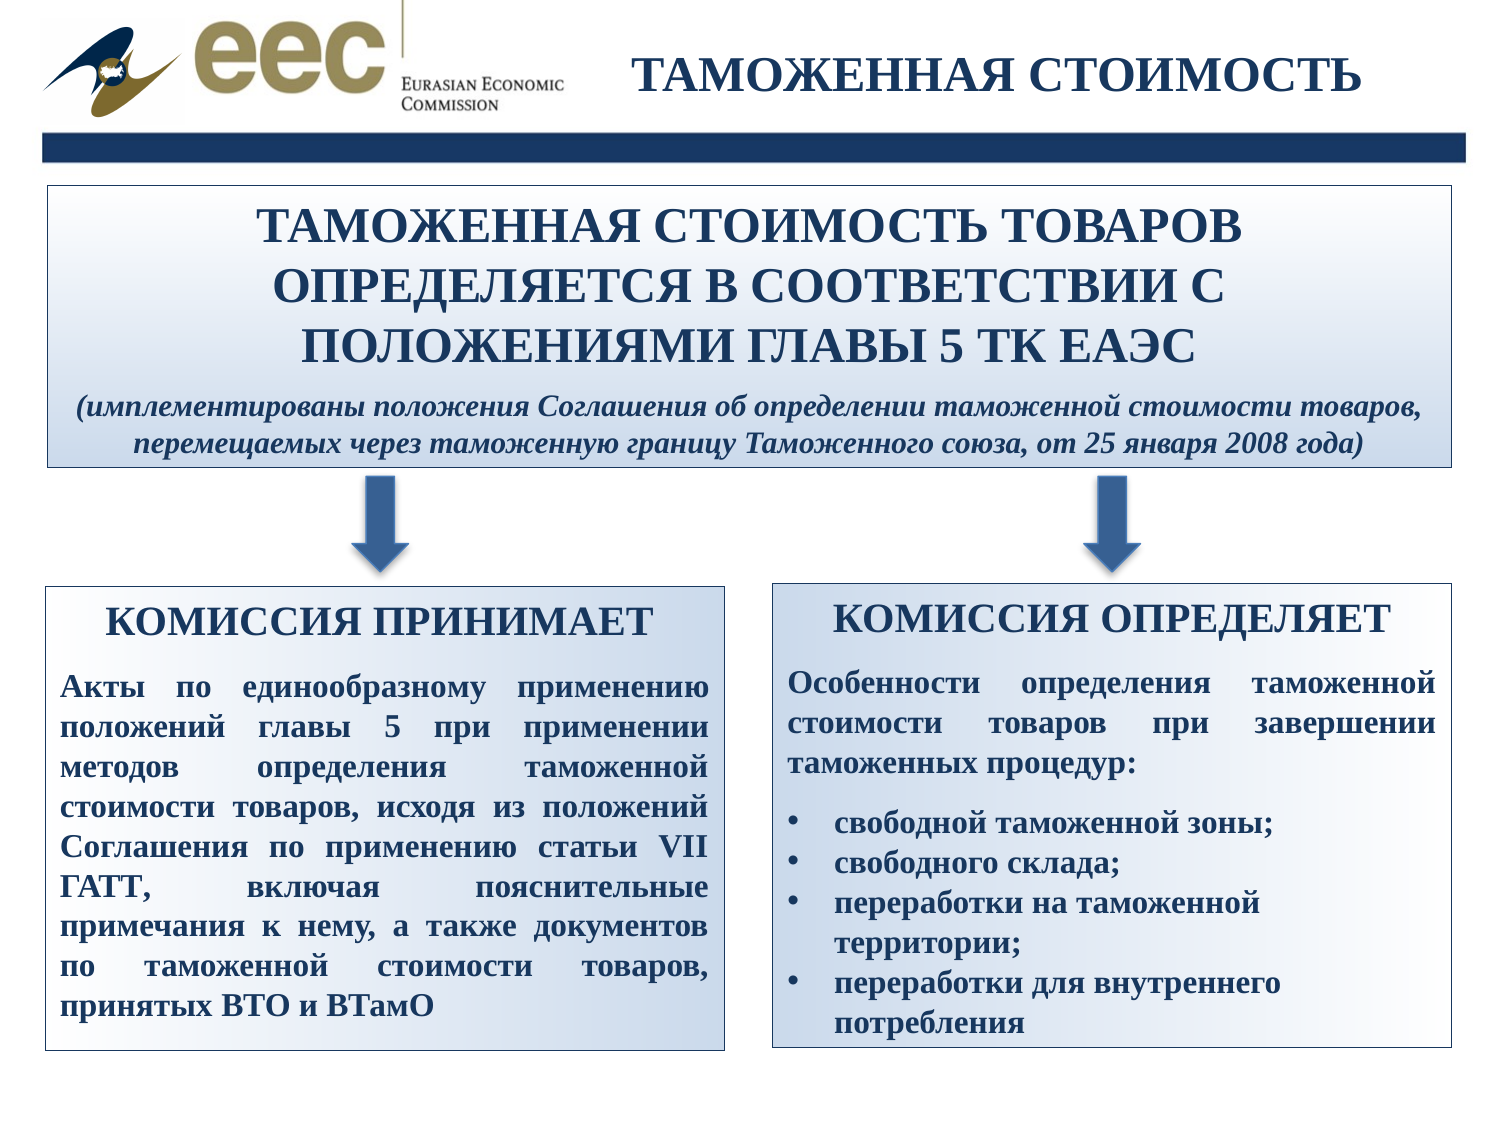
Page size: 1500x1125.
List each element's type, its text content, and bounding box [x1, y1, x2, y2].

text_box ТАМОЖЕННАЯ СТОИМОСТЬ ТОВАРОВ ОПРЕДЕЛЯЕТСЯ В СООТВЕТСТВИИ С ПОЛОЖЕНИЯМИ ГЛАВЫ 5 ТК ЕАЭС (имплементированы положения Соглашения об определении таможенной стоимости товаров, перемещаемых через таможенную границу Таможенного союза, от 25 января 2008 года) [47, 185, 1452, 468]
text_box ТАМОЖЕННАЯ СТОИМОСТЬ [607, 33, 1389, 109]
text_box [1083, 475, 1142, 573]
text_box КОМИССИЯ ОПРЕДЕЛЯЕТ Особенности определения таможенной стоимости товаров при завершении таможенных процедур: свободной таможенной зоны; свободного склада; переработки на таможенной территории; переработки для внутреннего потребления [772, 583, 1452, 1048]
picture [0, 0, 1500, 1125]
text_box [351, 475, 410, 573]
text_box КОМИССИЯ ПРИНИМАЕТ Акты по единообразному применению положений главы 5 при применении методов определения таможенной стоимости товаров, исходя из положений Соглашения по применению статьи VII ГАТТ, включая пояснительные примечания к нему, а также документов по таможенной стоимости товаров, принятых ВТО и ВТамО [45, 586, 725, 1051]
